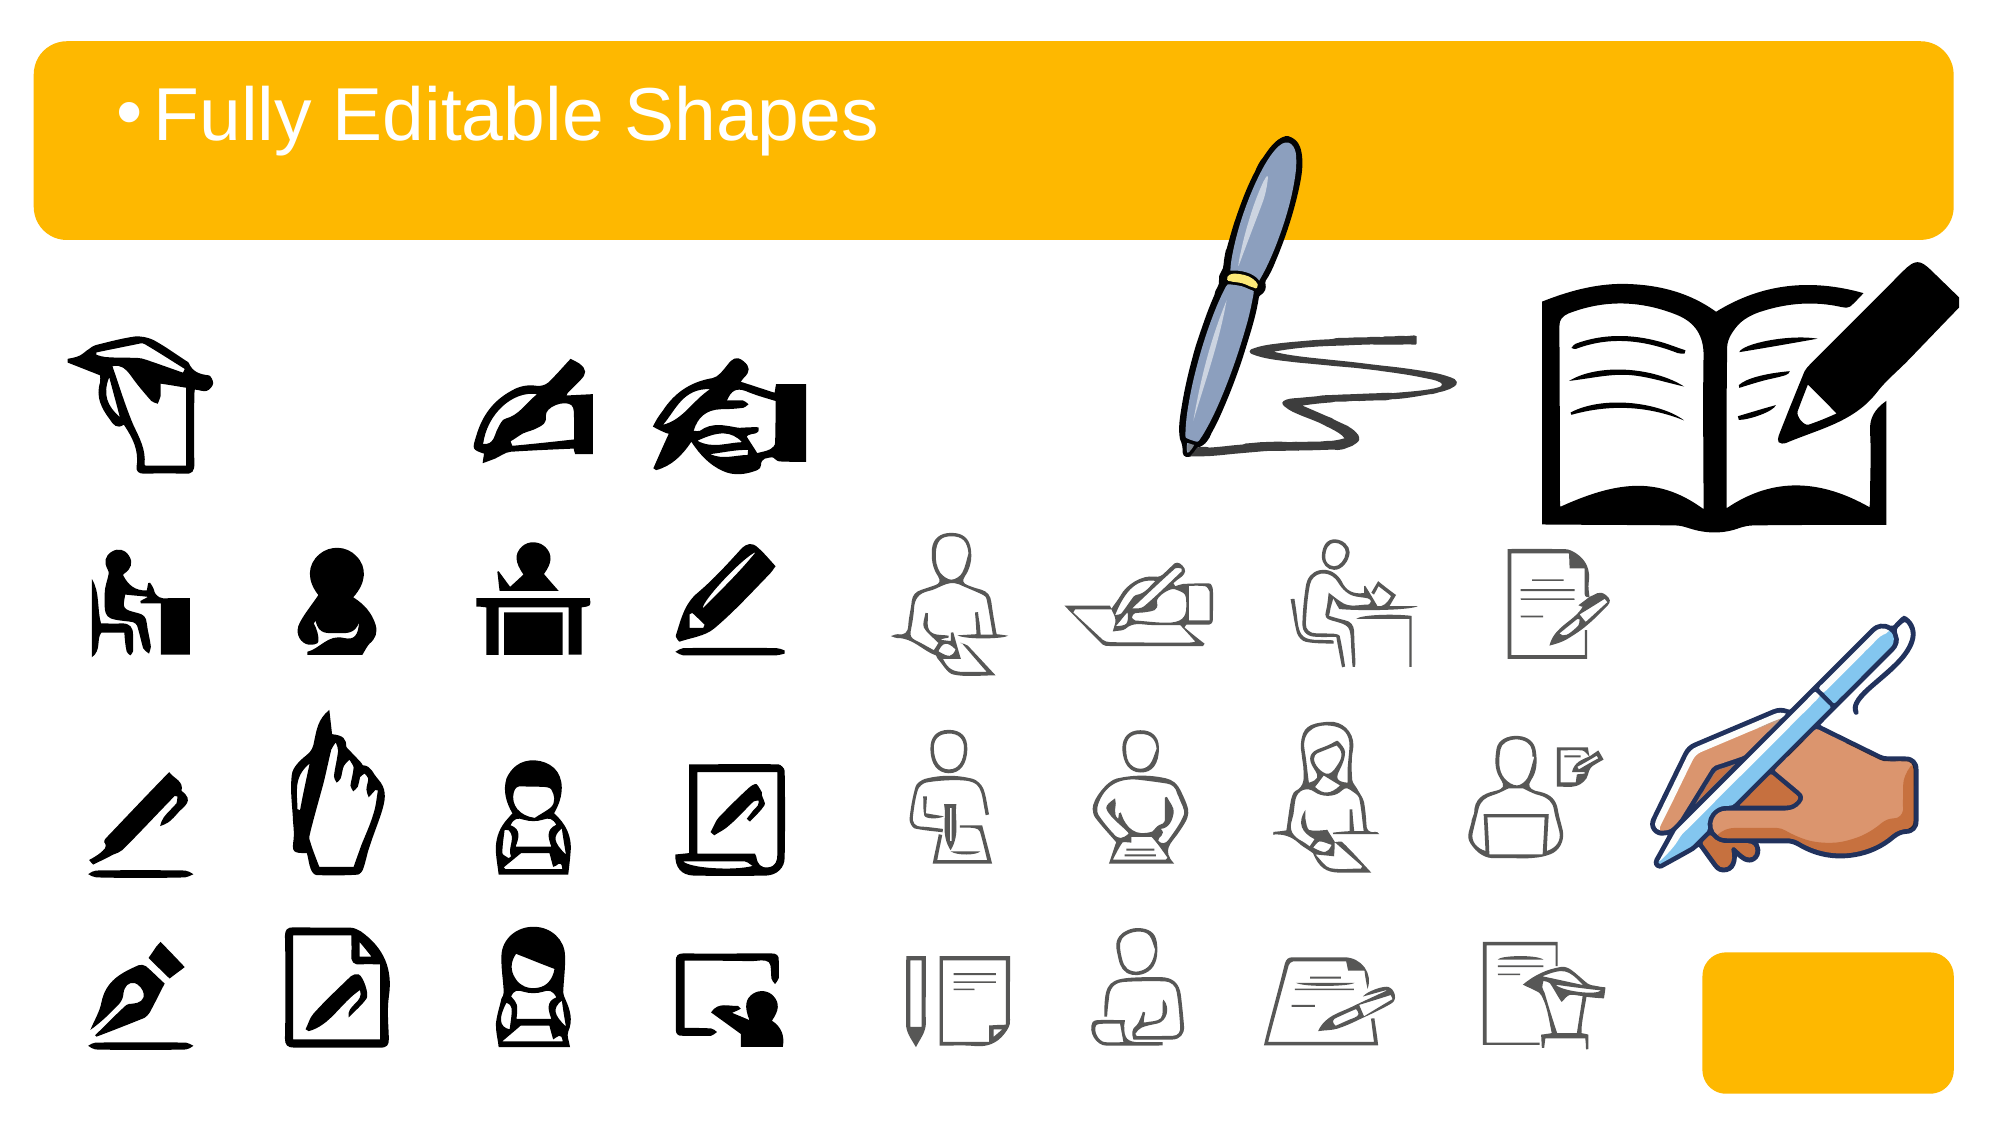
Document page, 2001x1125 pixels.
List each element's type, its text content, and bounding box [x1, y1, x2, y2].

picture [1650, 615, 1919, 873]
list Fully Editable Shapes [101, 68, 2000, 187]
picture [67, 336, 807, 1050]
picture [1179, 136, 1458, 458]
picture [890, 262, 1960, 1050]
